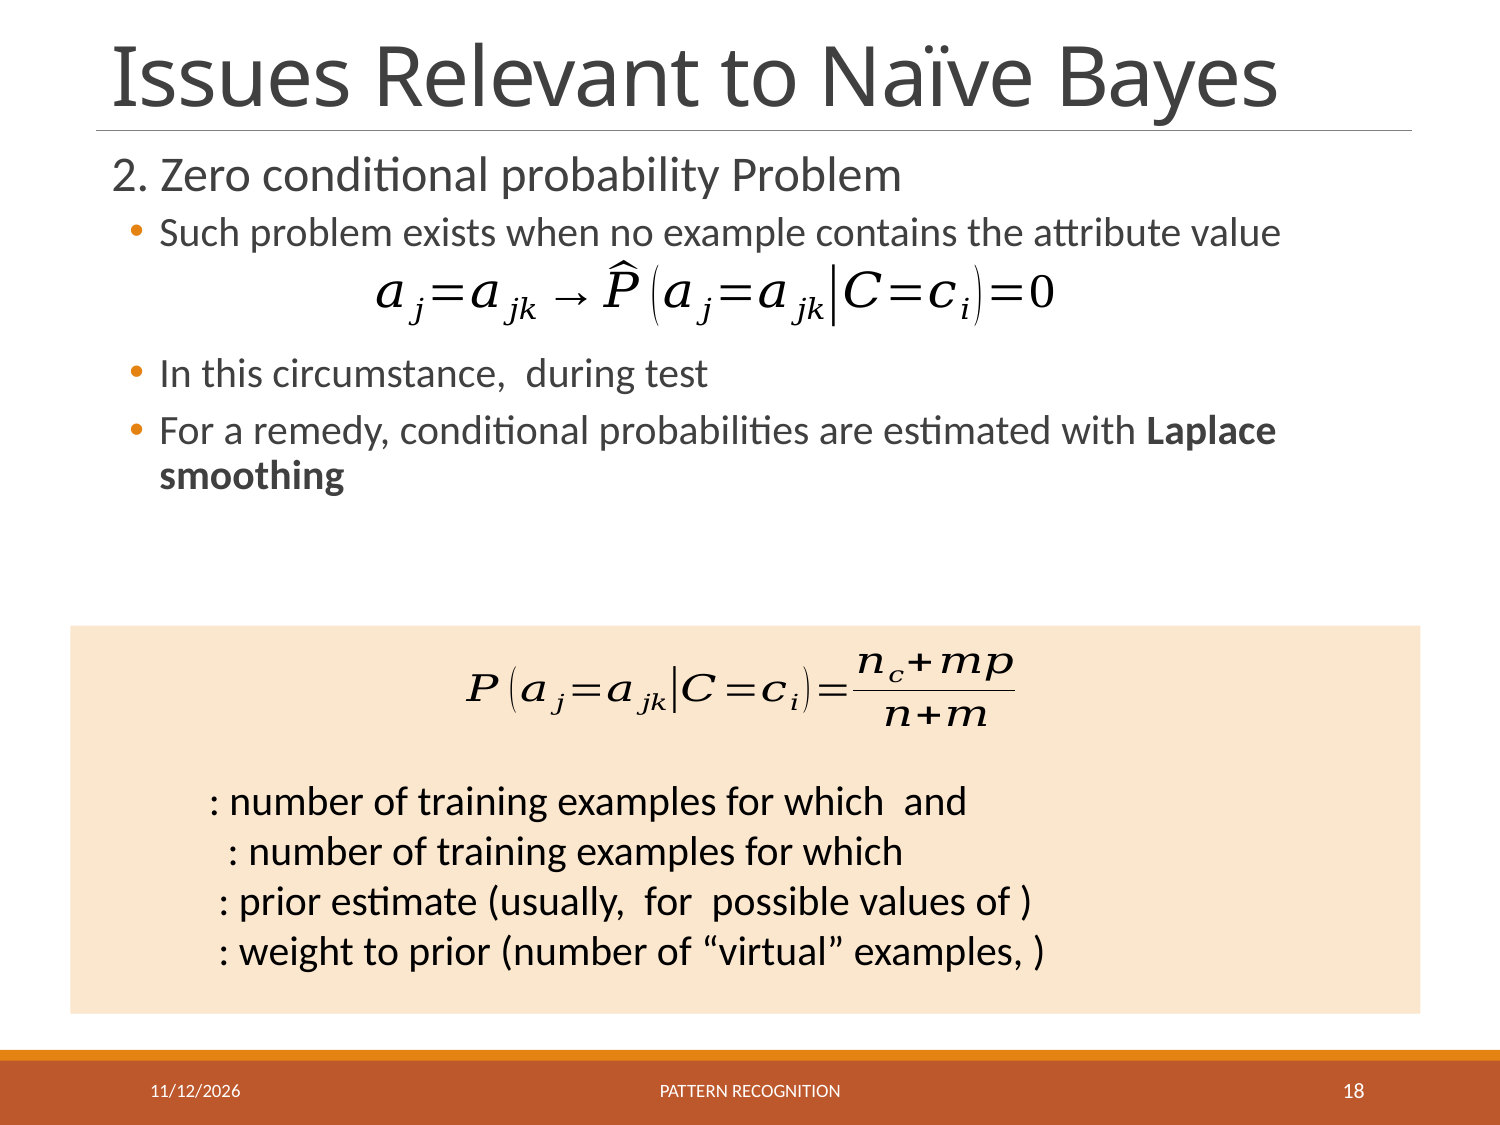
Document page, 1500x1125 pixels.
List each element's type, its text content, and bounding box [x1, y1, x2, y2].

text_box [69, 625, 1421, 1015]
footer Pattern recognition [453, 1059, 1047, 1120]
title Issues Relevant to Naïve Bayes [96, 19, 1413, 131]
slide_number 18 [1218, 1059, 1380, 1120]
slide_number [135, 1059, 440, 1120]
